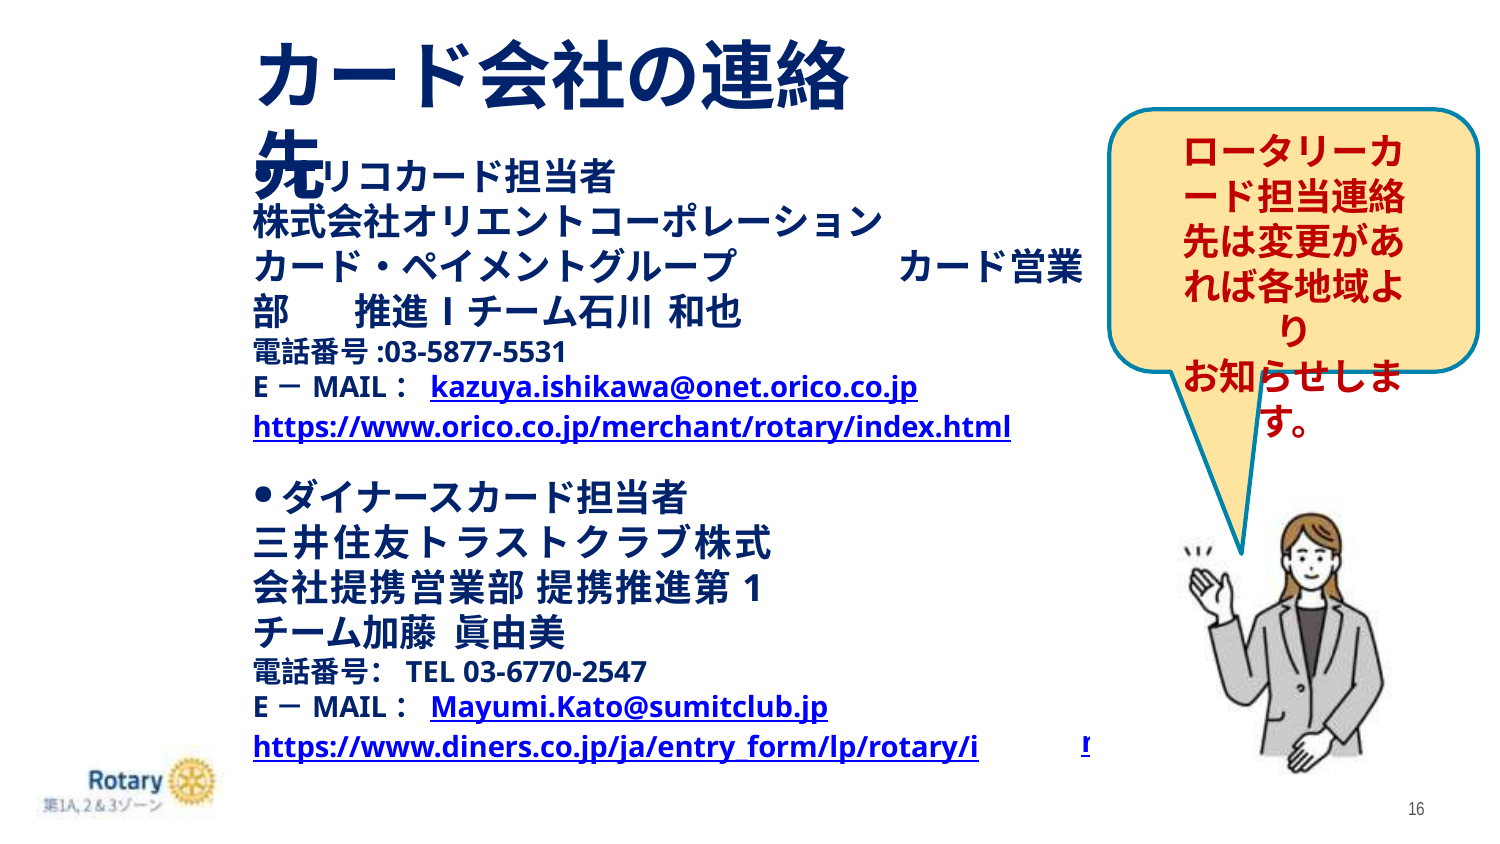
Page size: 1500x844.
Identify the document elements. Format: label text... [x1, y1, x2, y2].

title カード会社の連絡先 [250, 26, 882, 151]
slide_number 16 [1401, 797, 1434, 844]
text_box オリコカード担当者 株式会社オリエントコーポレーション カード・ペイメントグループ カード営業部 推進Ⅰチーム石川 和也 電話番号:03-5877-5531 E－MAIL：kazuya.ishikawa@onet.orico.co.jp https://www.orico.co.jp/merchant/rotary/index.html [250, 151, 1085, 448]
picture [37, 745, 225, 820]
text_box ダイナースカード担当者 三井住友トラストクラブ株式会社提携営業部 提携推進第1チーム加藤 眞由美 電話番号：TEL 03-6770-2547 E－MAIL：Mayumi.Kato@sumitclub.jp https://www.diners.co.jp/ja/entry_form/lp/rotary/i [250, 471, 1085, 769]
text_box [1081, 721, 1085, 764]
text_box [1090, 107, 1481, 790]
